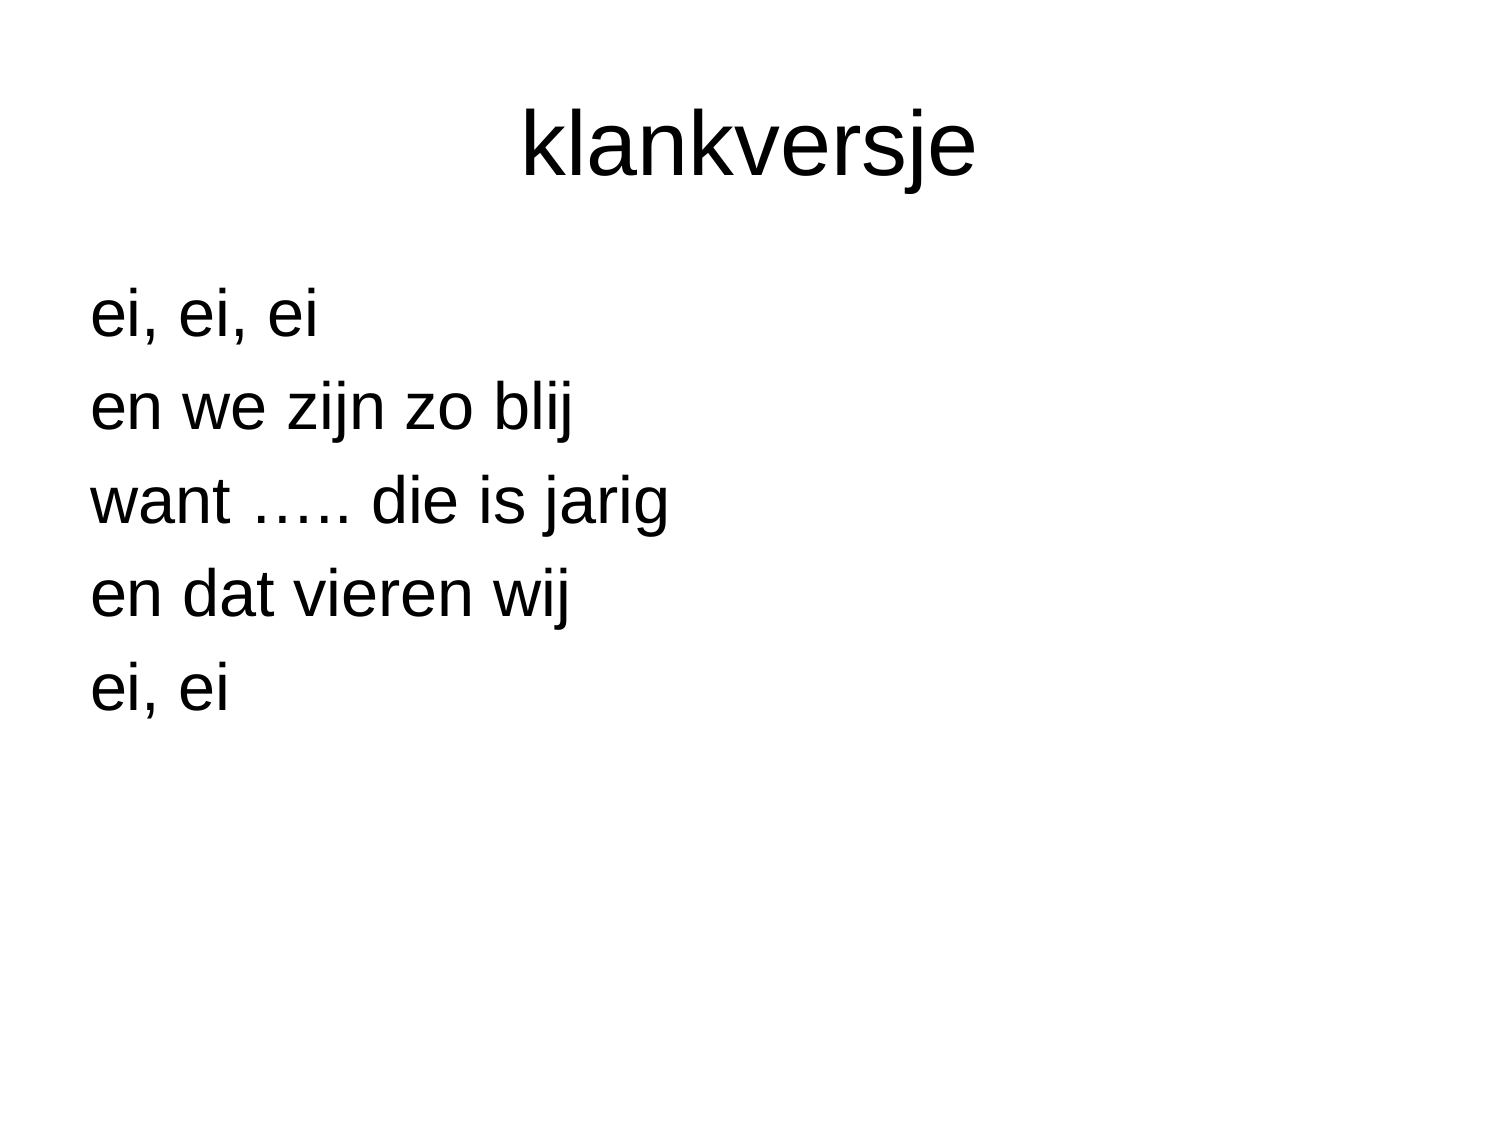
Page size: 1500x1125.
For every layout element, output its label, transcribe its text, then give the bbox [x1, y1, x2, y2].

title klankversje [75, 45, 1425, 233]
list ei, ei, ei en we zijn zo blij want ….. die is jarig en dat vieren wij ei, ei [75, 262, 1425, 1005]
